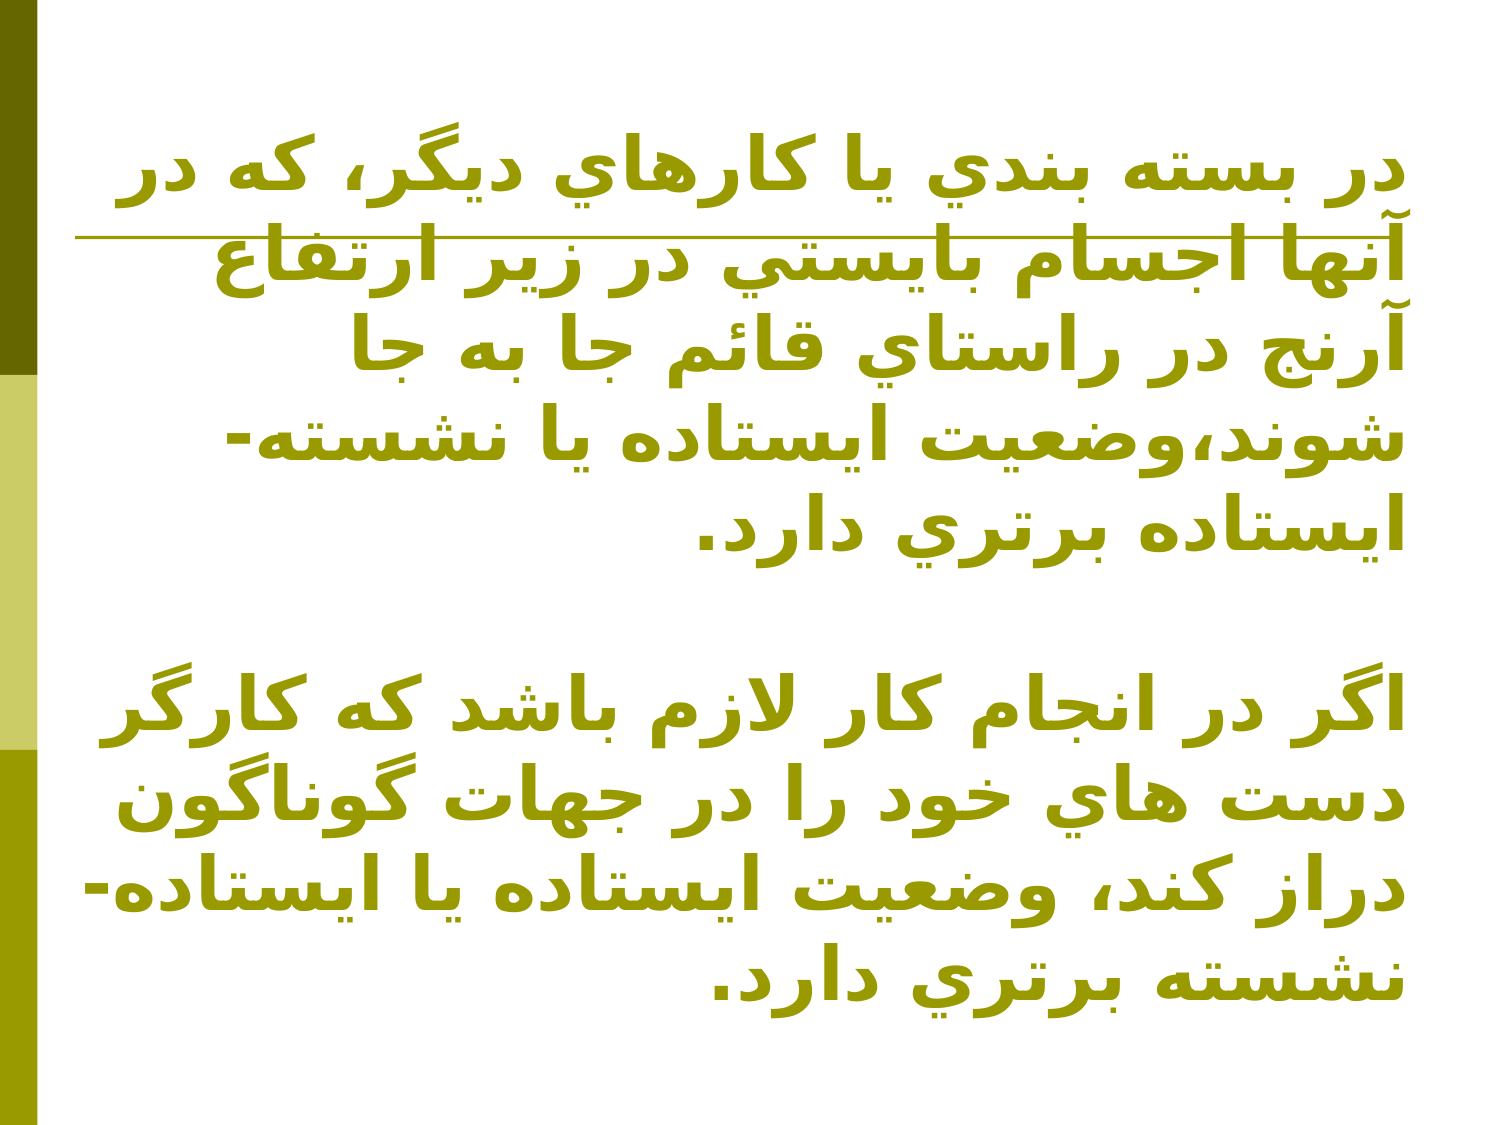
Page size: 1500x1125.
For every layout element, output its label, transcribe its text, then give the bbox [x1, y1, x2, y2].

title در بسته بندي يا كارهاي ديگر، كه در آنها اجسام بايستي در زير ارتفاع آرنج در راستاي قائم جا به جا شوند،وضعيت ايستاده يا نشسته-ايستاده برتري دارد. اگر در انجام كار لازم باشد كه كارگر دست هاي خود را در جهات گوناگون دراز كند، وضعيت ايستاده يا ايستاده-نشسته برتري دارد. [64, 44, 1426, 1024]
